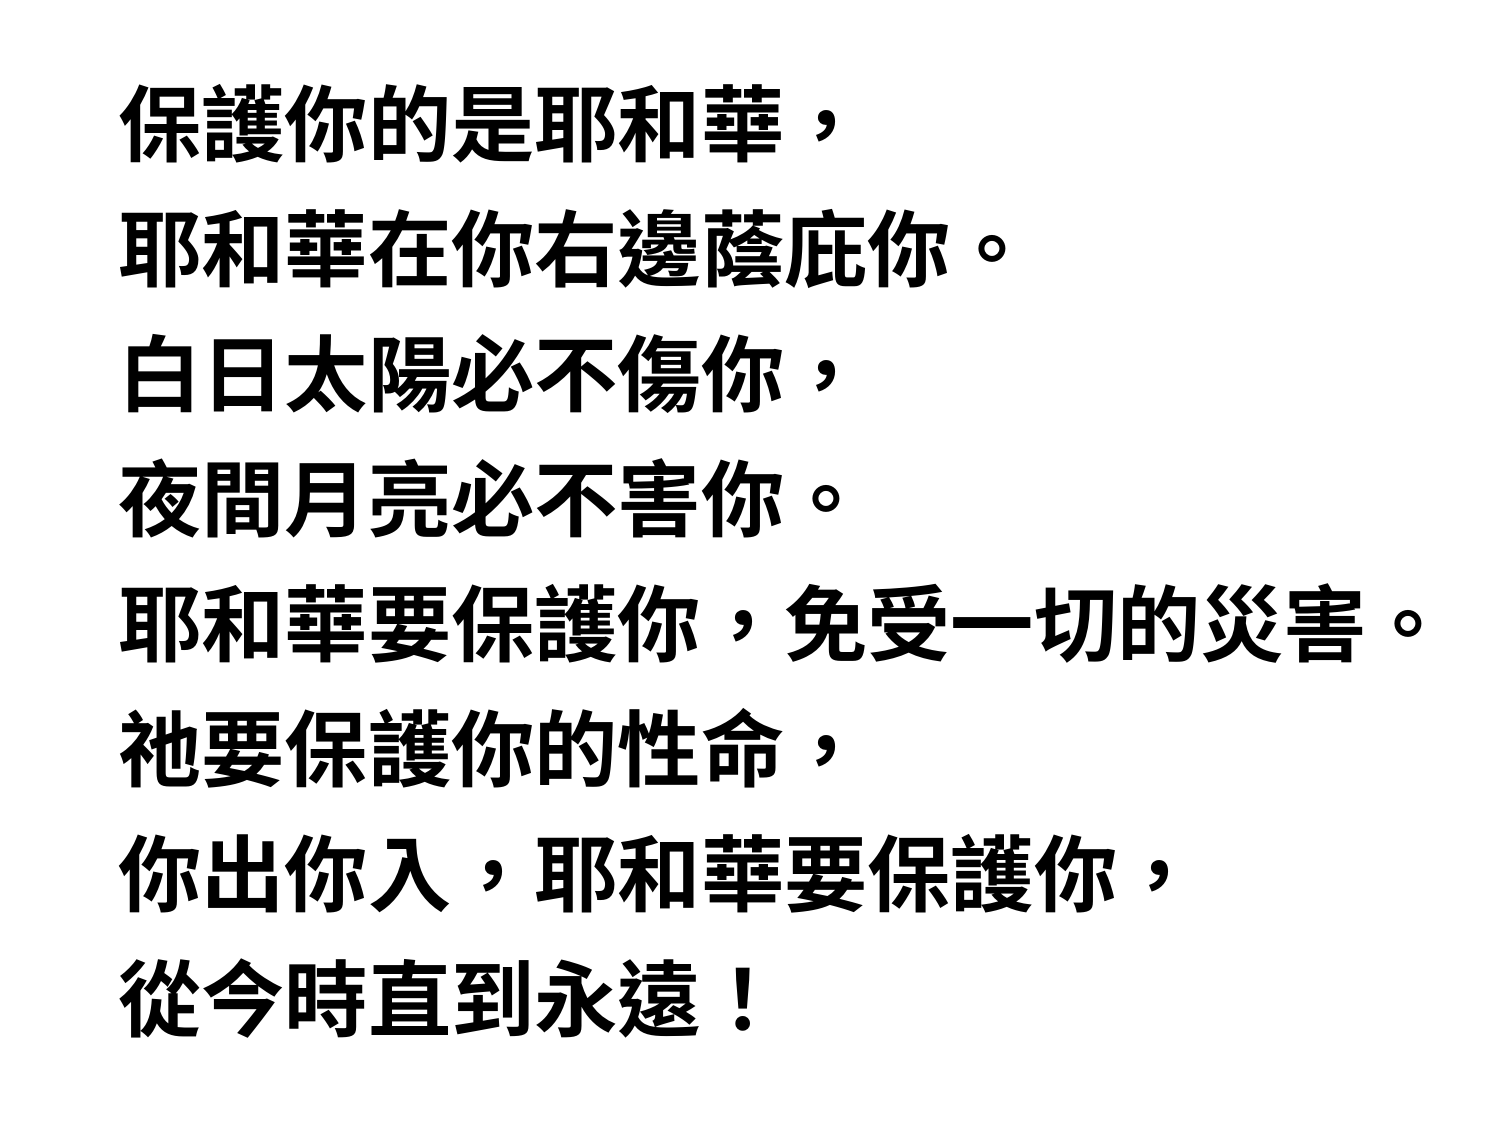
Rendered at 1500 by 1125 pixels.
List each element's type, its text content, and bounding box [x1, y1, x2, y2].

text_box 保護你的是耶和華， 耶和華在你右邊蔭庇你。 白日太陽必不傷你， 夜間月亮必不害你。 耶和華要保護你，免受一切的災害。 祂要保護你的性命， 你出你入，耶和華要保護你， 從今時直到永遠！ [103, 39, 1498, 1086]
